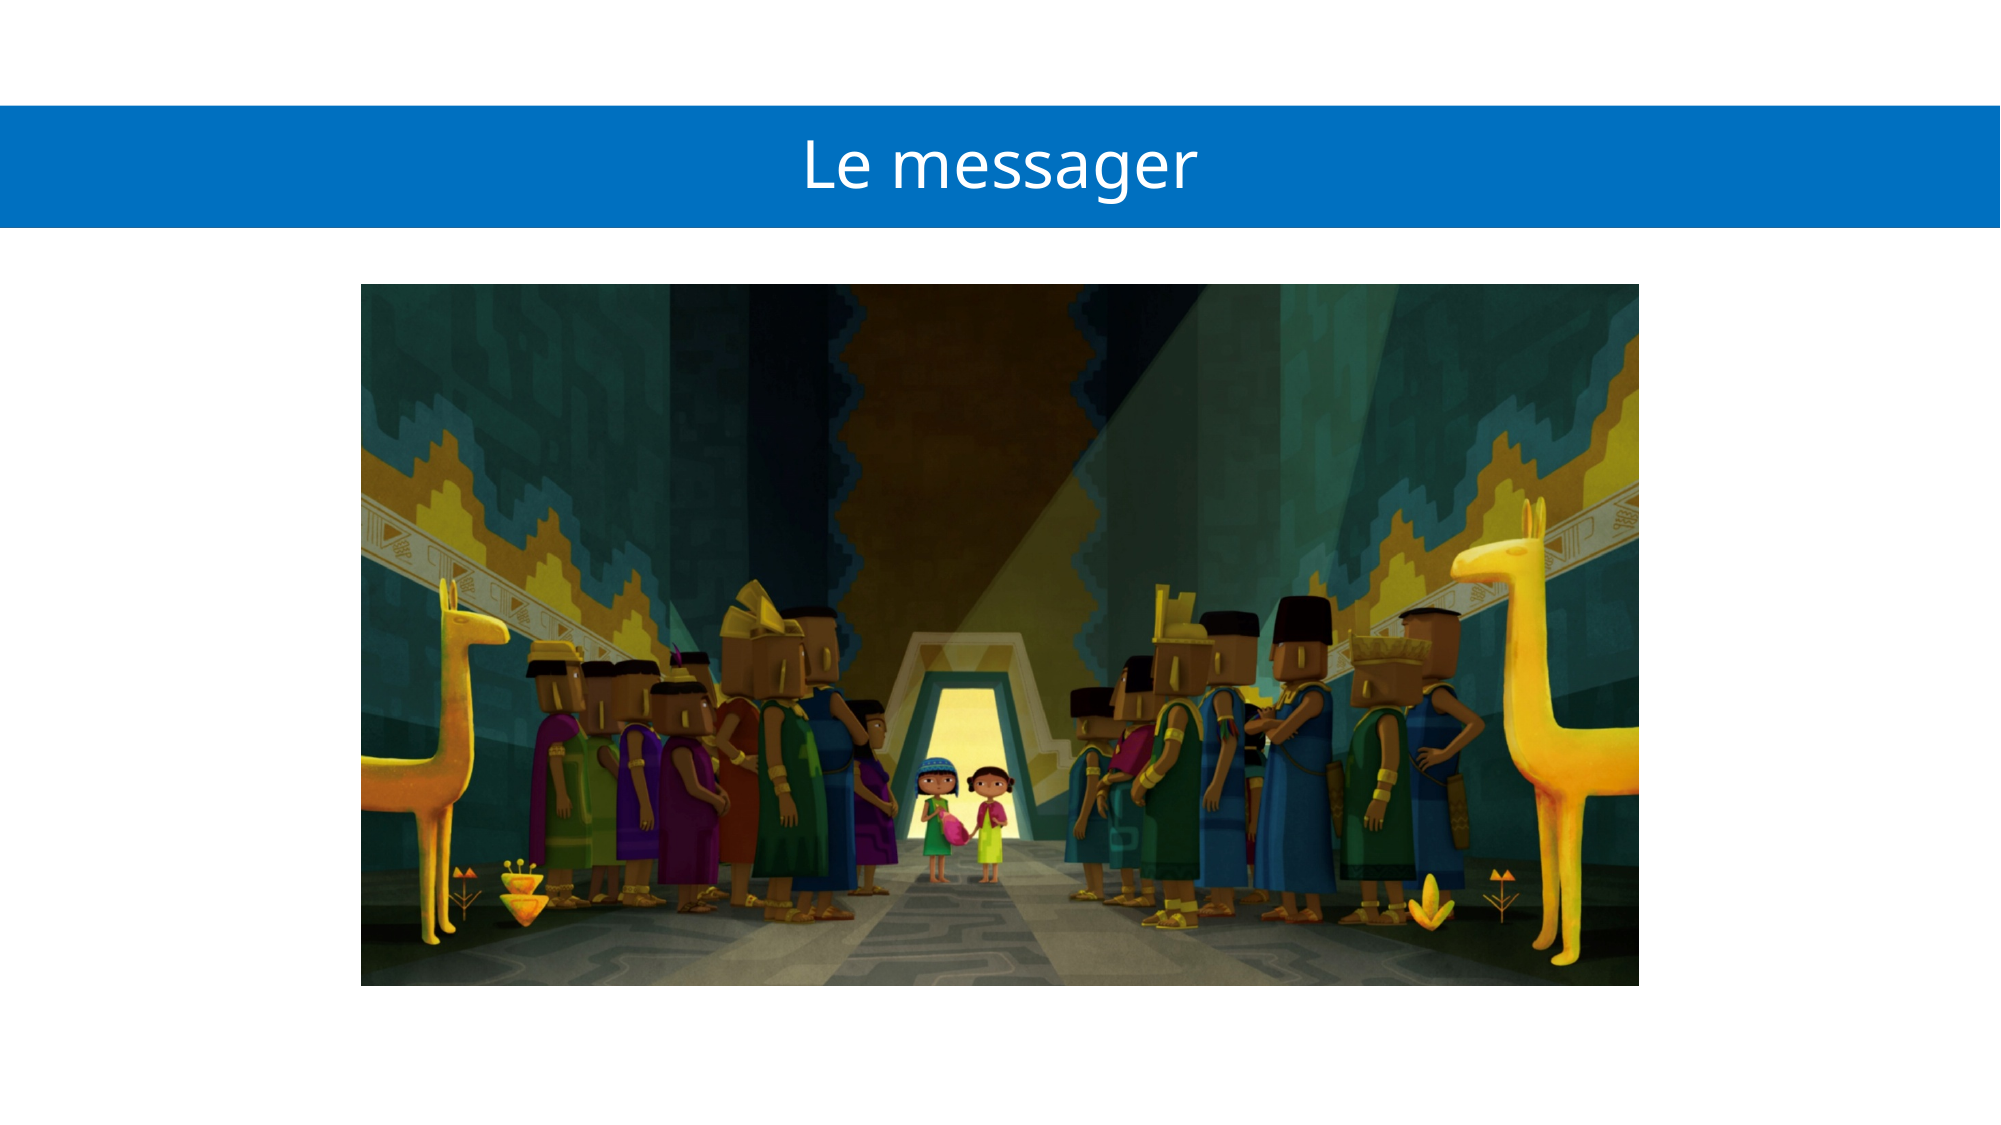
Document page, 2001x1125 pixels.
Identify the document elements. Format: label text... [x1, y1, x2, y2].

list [360, 284, 1639, 986]
title Le messager [0, 105, 2000, 228]
